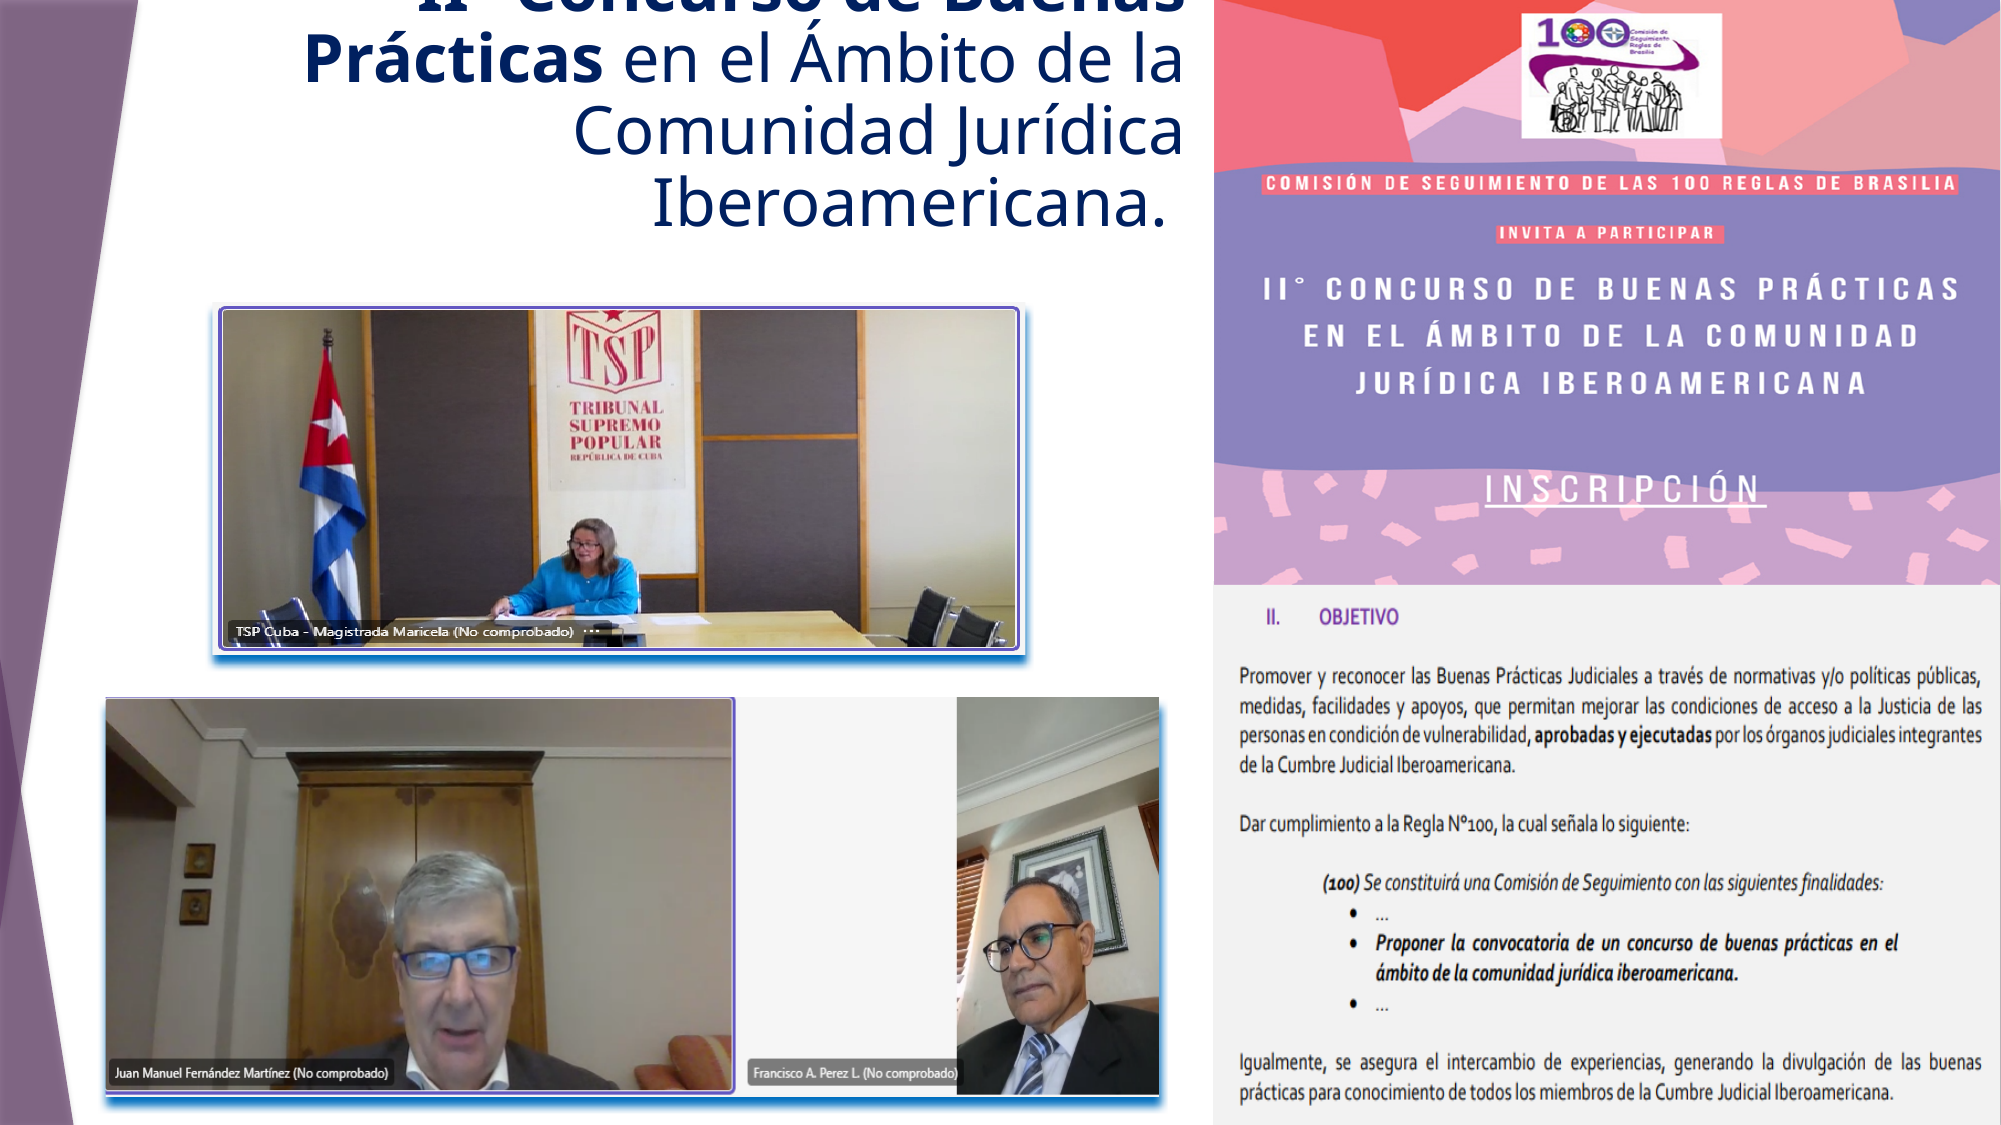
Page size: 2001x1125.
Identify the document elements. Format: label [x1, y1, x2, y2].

text_box [0, 0, 1209, 1125]
picture [211, 302, 1026, 656]
picture [105, 696, 1160, 1098]
picture [1213, 0, 2000, 1125]
